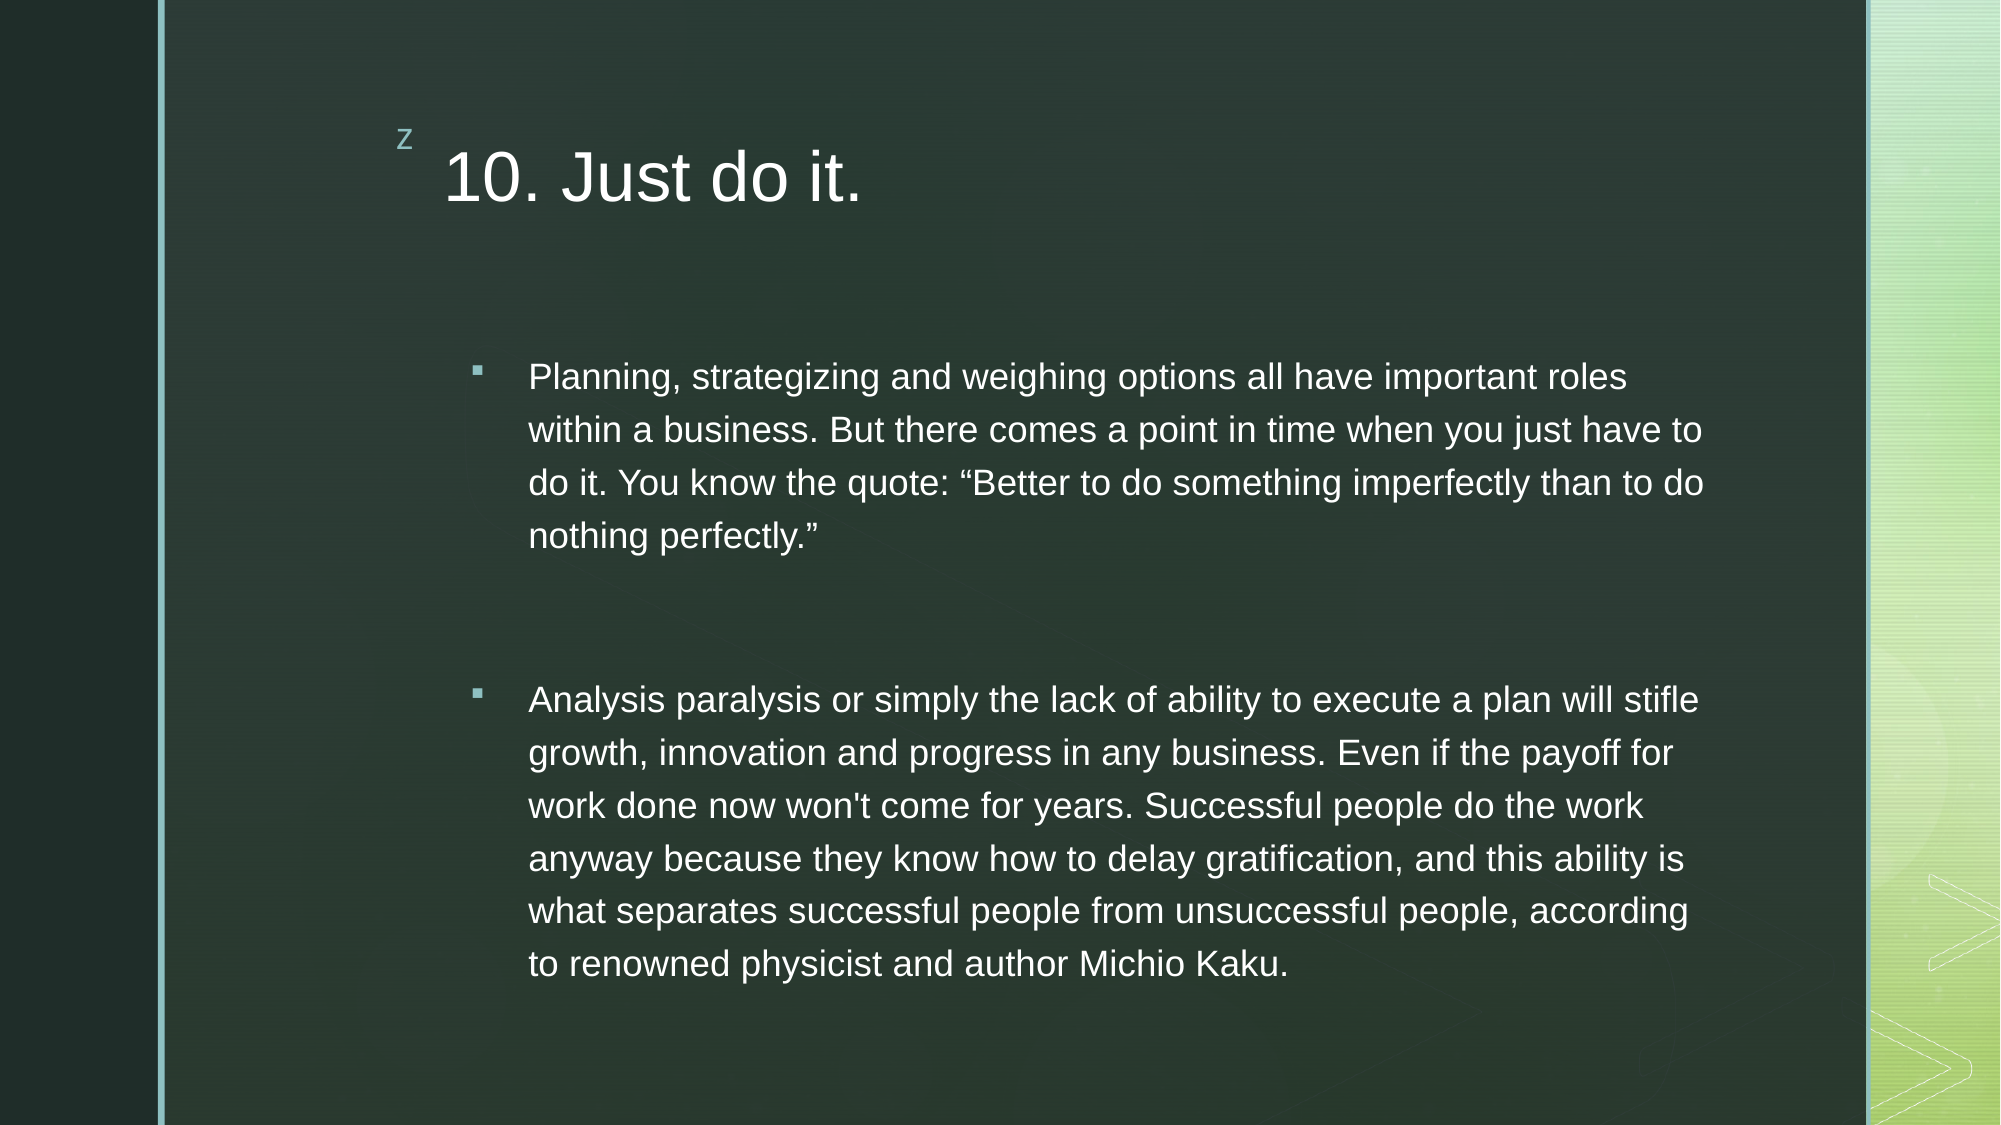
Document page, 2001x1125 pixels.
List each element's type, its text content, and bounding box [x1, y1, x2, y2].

picture [1871, 0, 2001, 1125]
list Planning, strategizing and weighing options all have important roles within a business. But there comes a point in time when you just have to do it. You know the quote: “Better to do something imperfectly than to do nothing perfectly.” Analysis paralysis or simply the lack of ability to execute a plan will stifle growth, innovation and progress in any business. Even if the payoff for work done now won't come for years. Successful people do the work anyway because they know how to delay gratification, and this ability is what separates successful people from unsuccessful people, according to renowned physicist and author Michio Kaku. [454, 336, 1734, 993]
title 10. Just do it. [428, 132, 1734, 310]
